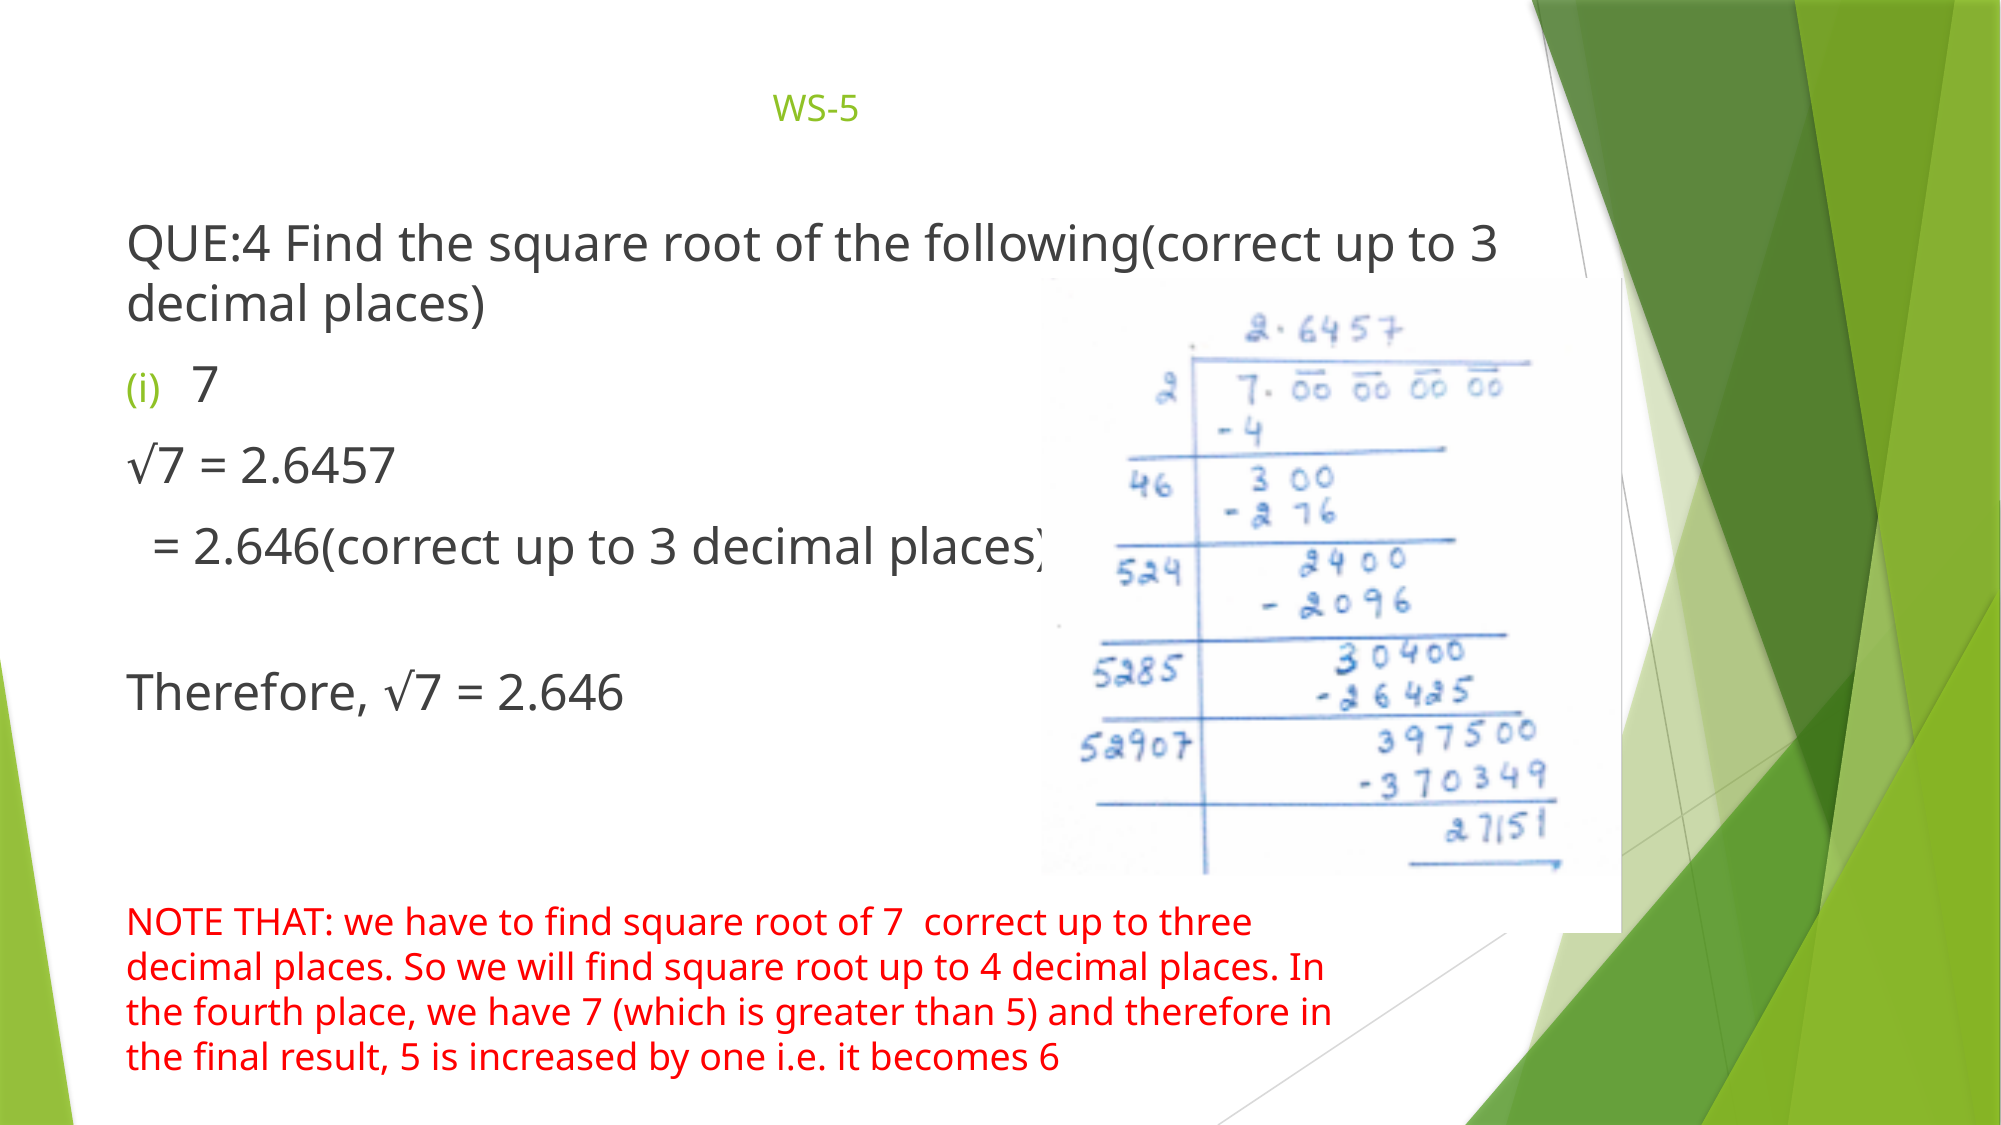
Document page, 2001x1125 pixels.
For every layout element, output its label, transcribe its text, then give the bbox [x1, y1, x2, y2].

picture [1041, 277, 1623, 933]
text_box NOTE THAT: we have to find square root of 7 correct up to three decimal places. So we will find square root up to 4 decimal places. In the fourth place, we have 7 (which is greater than 5) and therefore in the final result, 5 is increased by one i.e. it becomes 6 [111, 890, 1365, 1086]
title WS-5 [111, 77, 1522, 182]
list QUE:4 Find the square root of the following(correct up to 3 decimal places) 7 √7 = 2.6457 = 2.646(correct up to 3 decimal places) Therefore, √7 = 2.646 [111, 204, 1564, 861]
